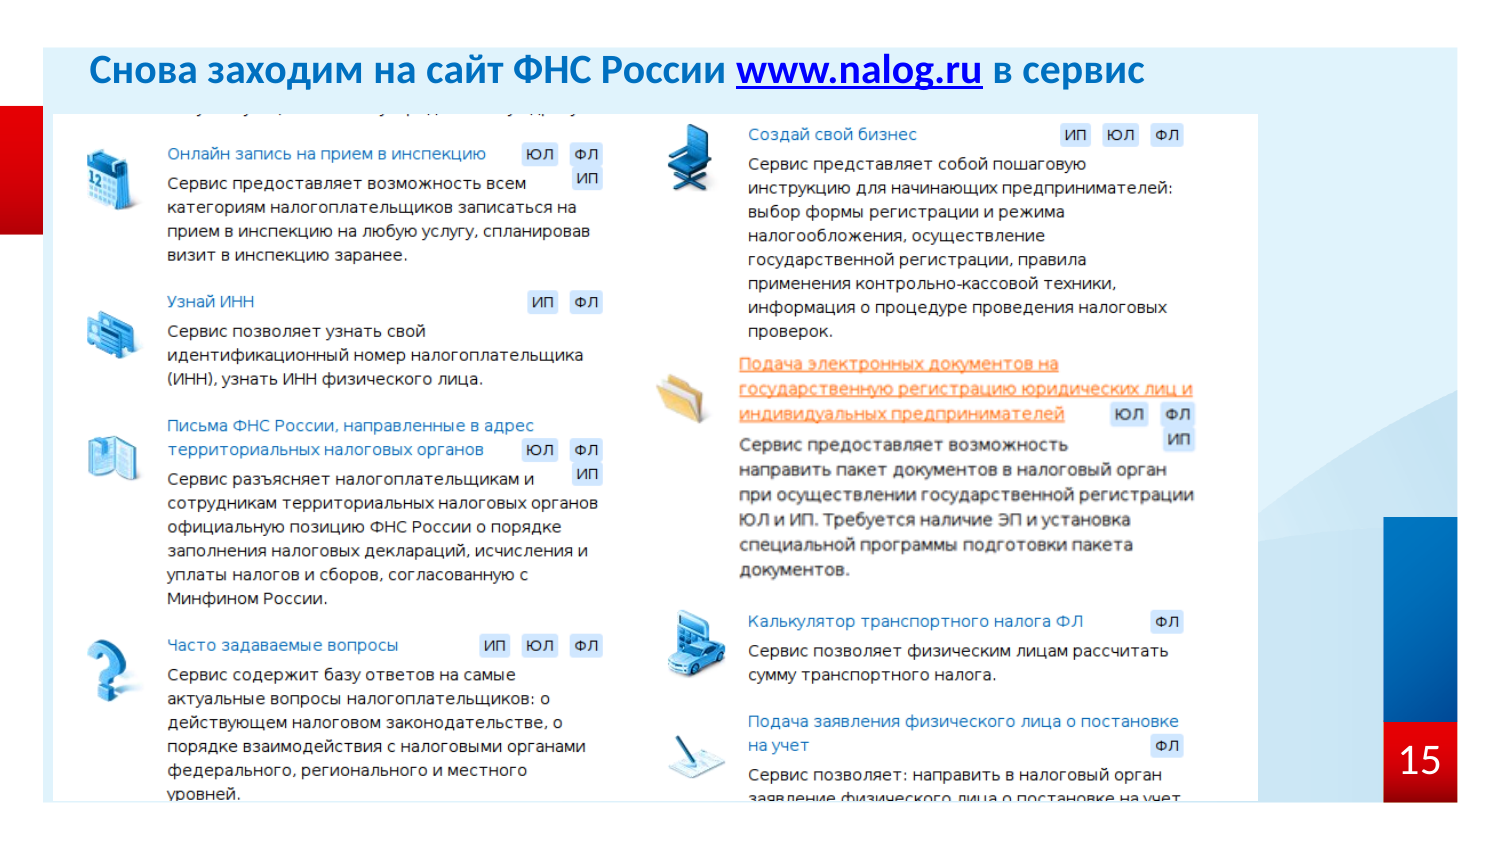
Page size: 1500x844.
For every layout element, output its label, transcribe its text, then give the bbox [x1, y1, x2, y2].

slide_number 15 [1378, 721, 1462, 806]
picture [0, 0, 1500, 844]
text_box Снова заходим на сайт ФНС России www.nalog.ru в сервис [29, 34, 1471, 115]
